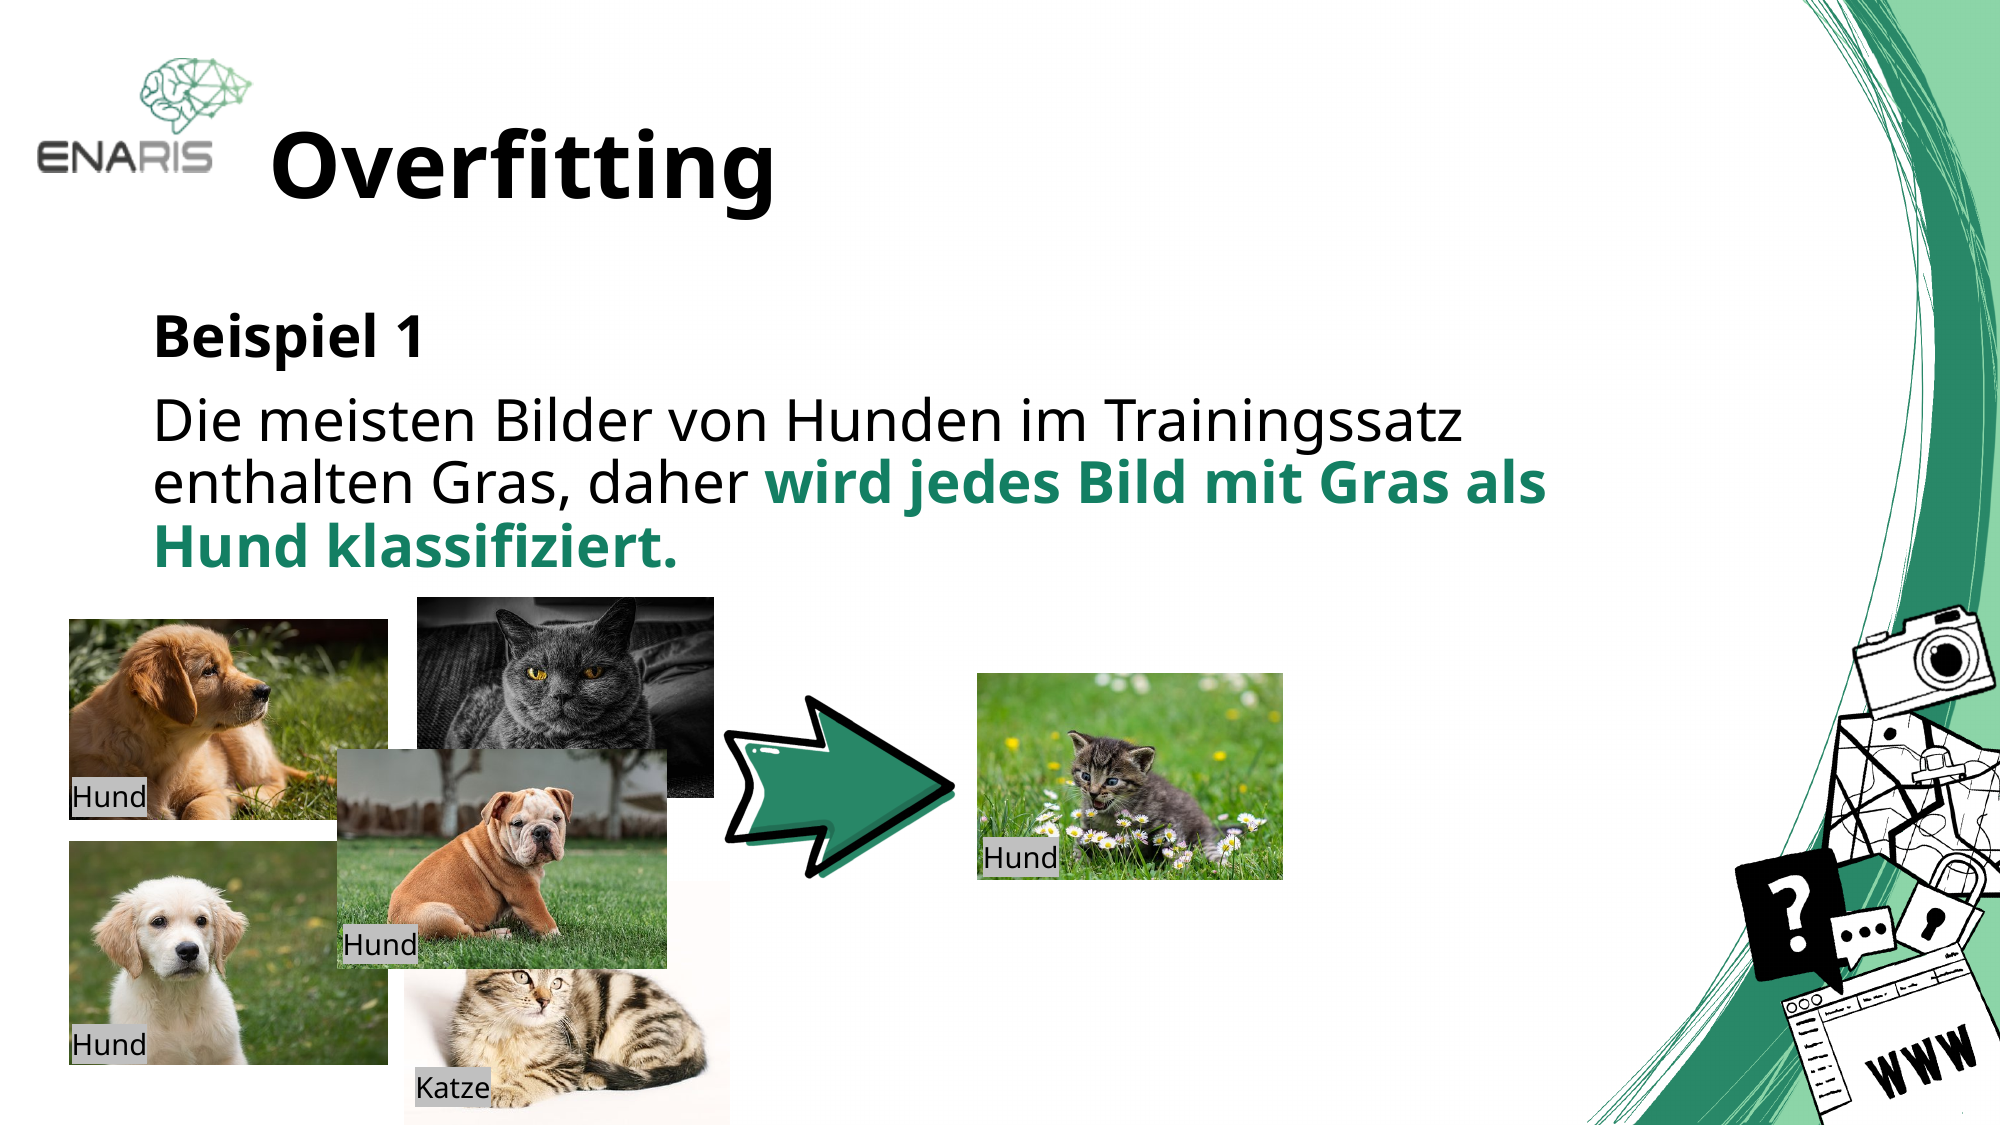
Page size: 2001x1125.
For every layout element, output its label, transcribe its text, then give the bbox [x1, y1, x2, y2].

text_box Hund [56, 771, 194, 821]
text_box Hund [56, 1018, 198, 1069]
text_box Katze [400, 1062, 404, 1112]
list Beispiel 1 Die meisten Bilder von Hunden im Trainingssatz enthalten Gras, daher wird jedes Bild mit Gras als Hund klassifiziert. [137, 299, 1713, 1014]
picture [69, 0, 2000, 1125]
picture [37, 58, 254, 173]
title Overfitting [253, 59, 1863, 278]
